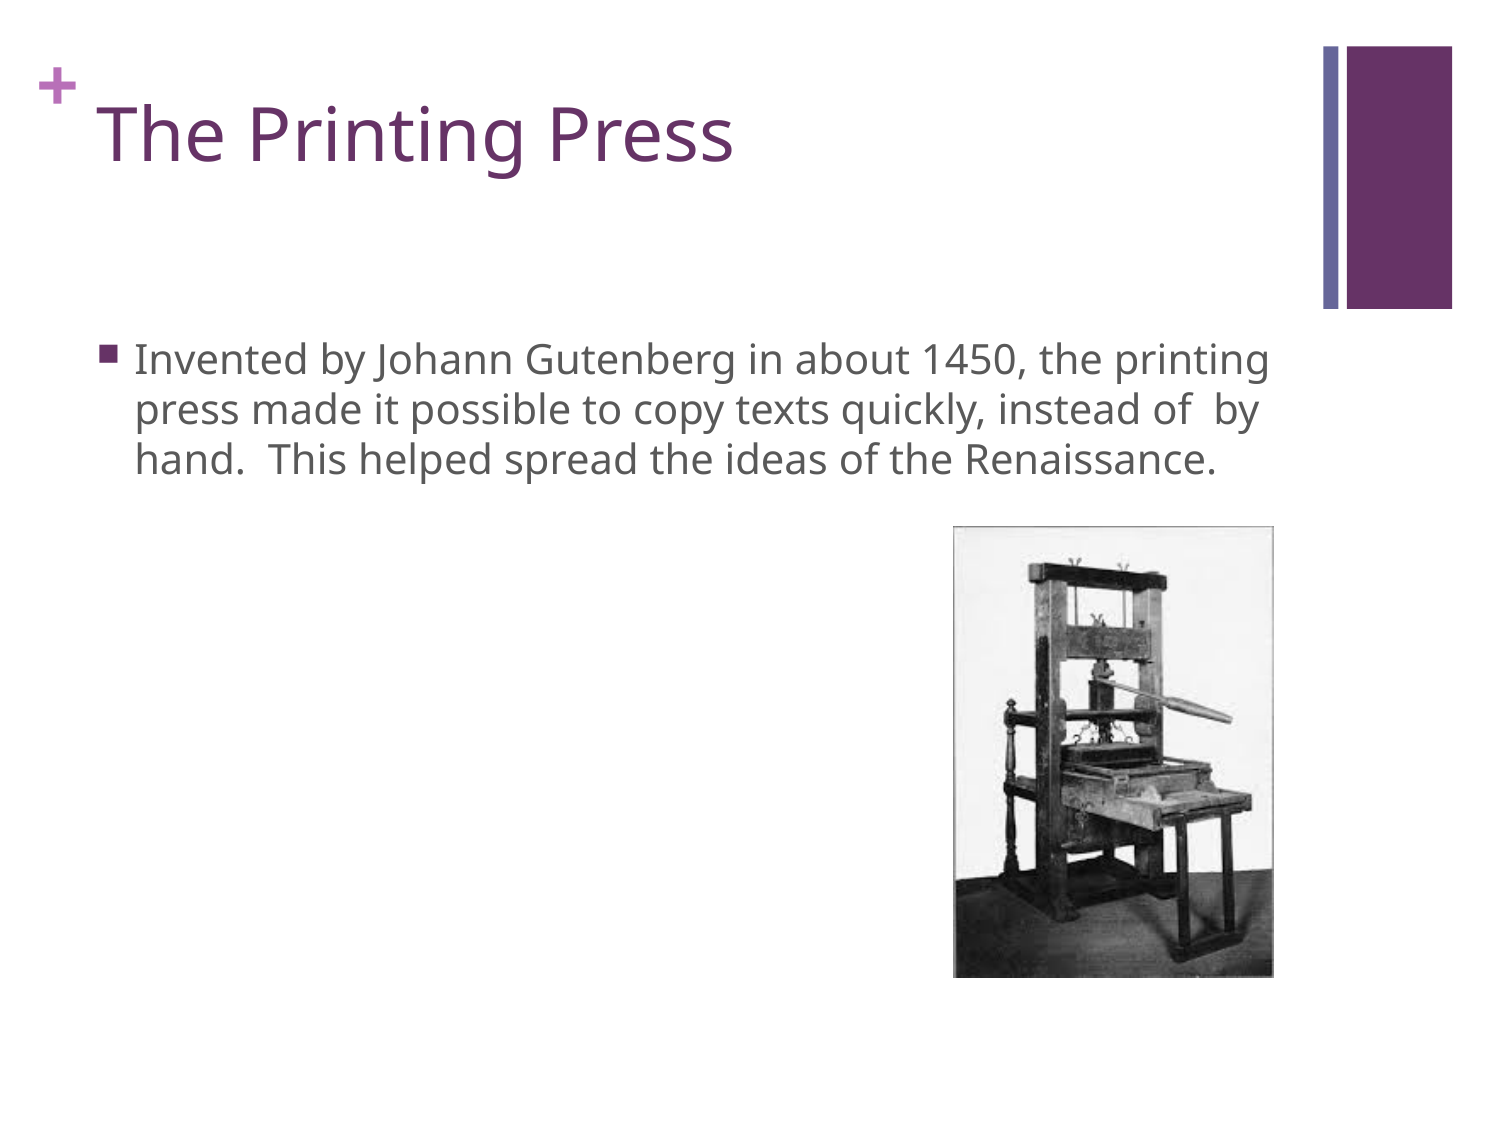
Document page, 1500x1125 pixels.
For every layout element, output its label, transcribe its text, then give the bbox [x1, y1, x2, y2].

title The Printing Press [81, 79, 1322, 263]
list Invented by Johann Gutenberg in about 1450, the printing press made it possible to copy texts quickly, instead of by hand. This helped spread the ideas of the Renaissance. [81, 324, 1322, 1005]
picture [953, 526, 1275, 978]
